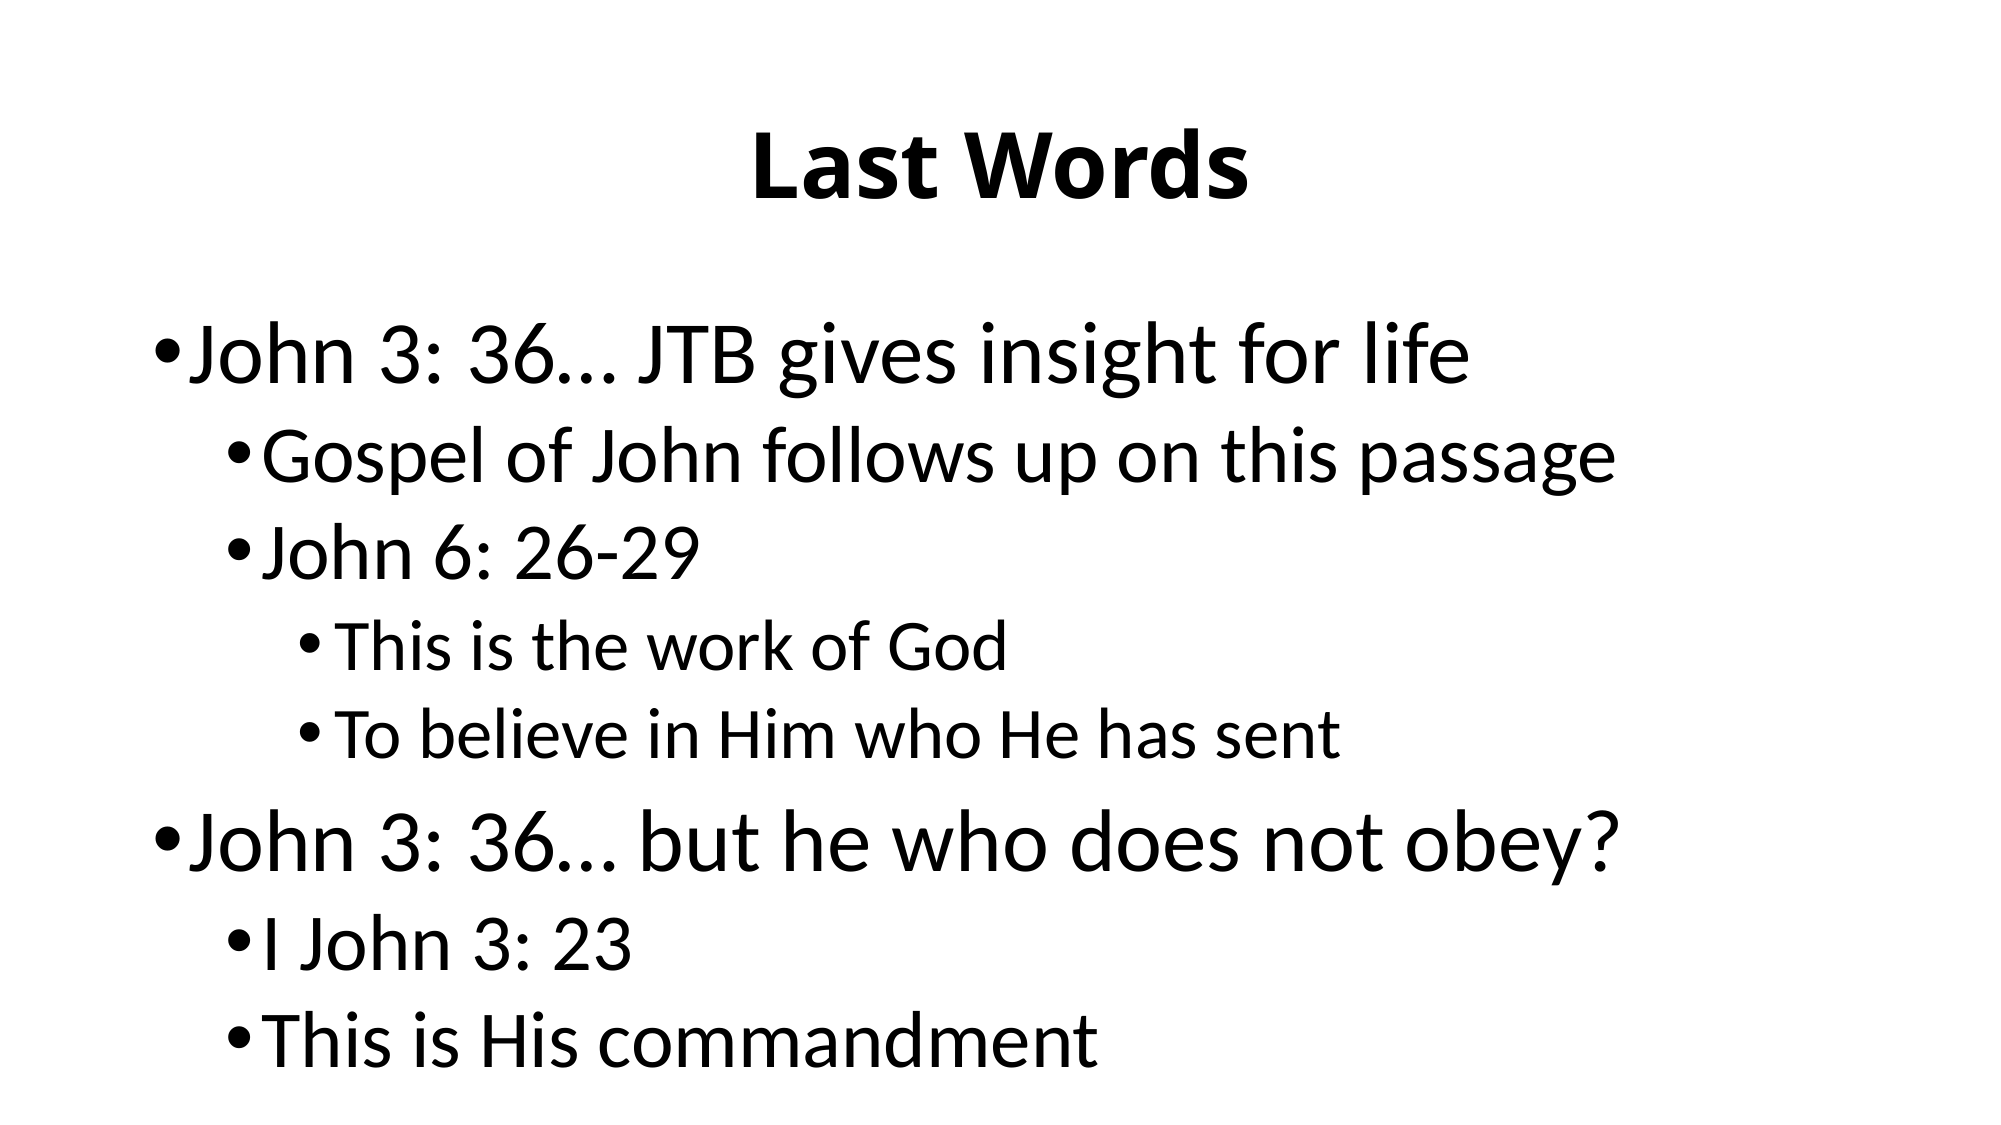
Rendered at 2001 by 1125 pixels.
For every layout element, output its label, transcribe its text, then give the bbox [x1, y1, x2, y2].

title Last Words [137, 59, 1863, 278]
list John 3: 36… JTB gives insight for life Gospel of John follows up on this passage John 6: 26-29 This is the work of God To believe in Him who He has sent John 3: 36… but he who does not obey? I John 3: 23 This is His commandment [137, 299, 1863, 1100]
